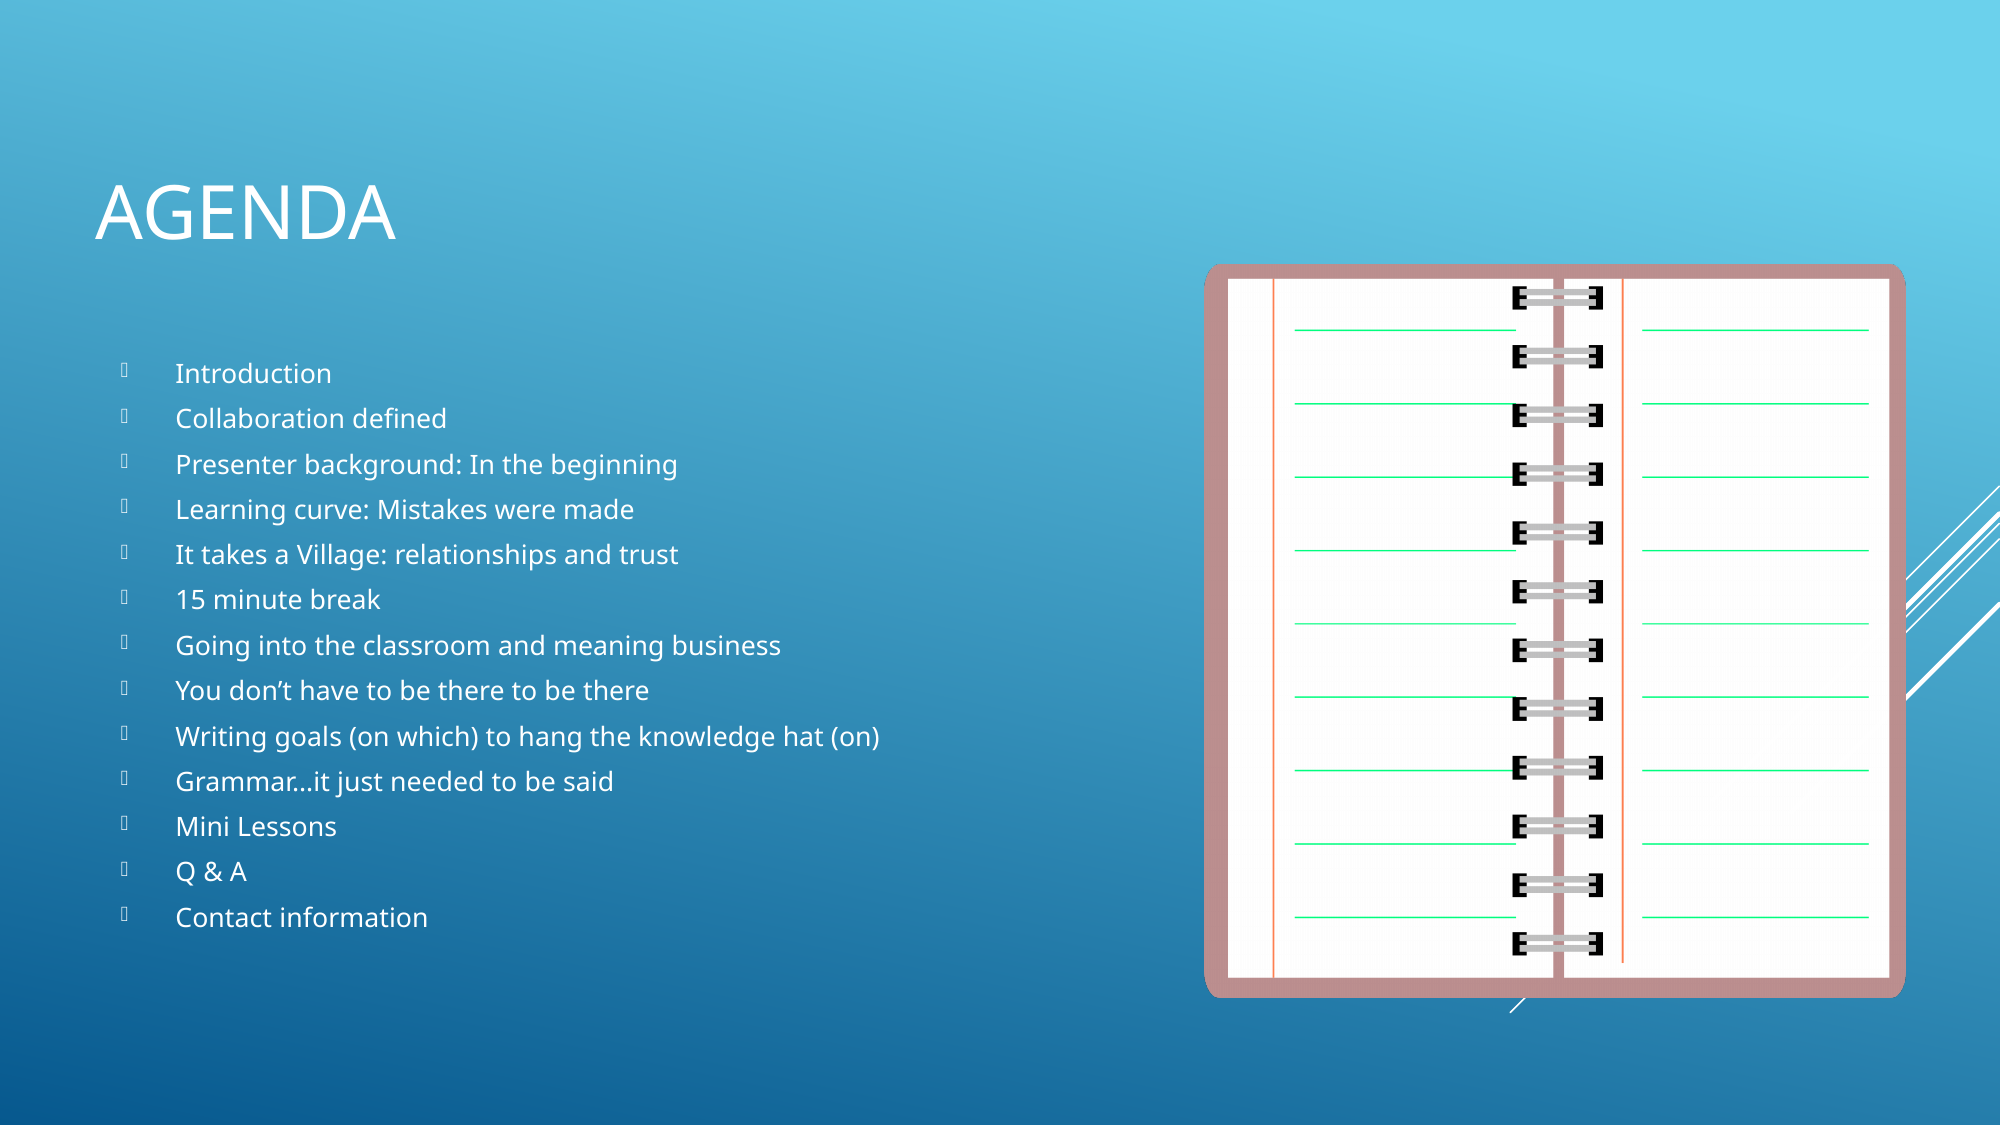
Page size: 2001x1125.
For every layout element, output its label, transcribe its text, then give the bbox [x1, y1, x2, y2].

list Introduction Collaboration defined Presenter background: In the beginning Learning curve: Mistakes were made It takes a Village: relationships and trust 15 minute break Going into the classroom and meaning business You don’t have to be there to be there Writing goals (on which) to hang the knowledge hat (on) Grammar…it just needed to be said Mini Lessons Q & A Contact information [105, 349, 1204, 943]
picture [1204, 263, 1906, 998]
title agenda [80, 41, 1481, 289]
